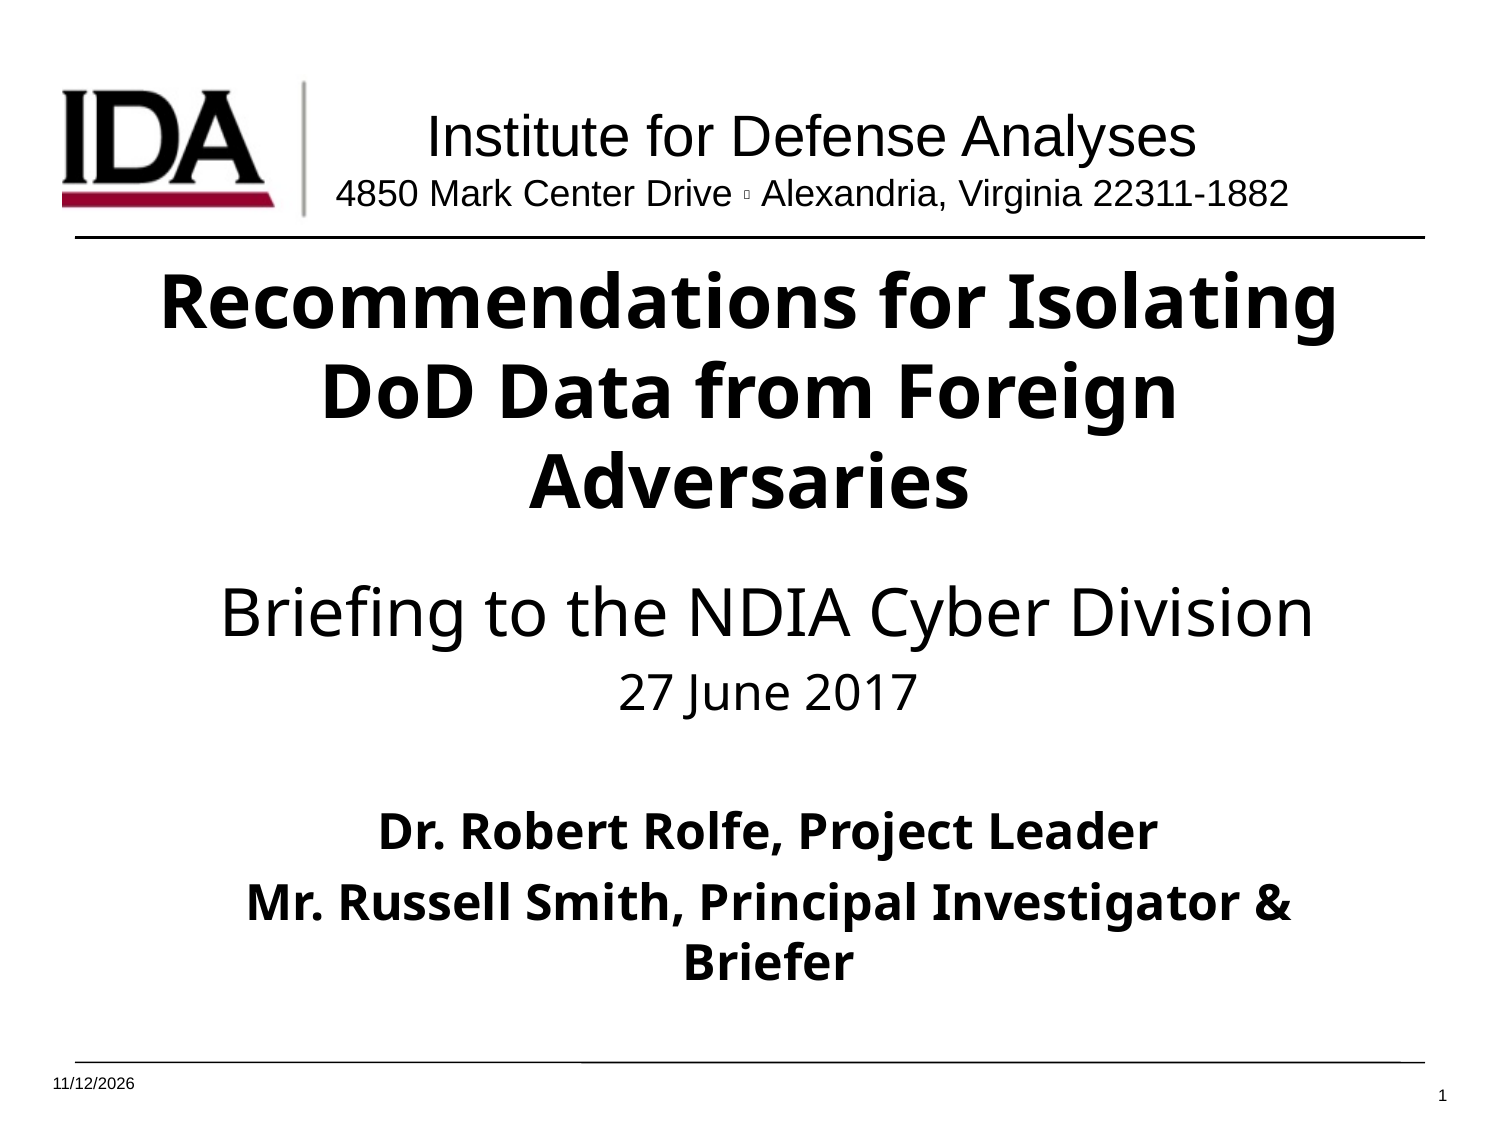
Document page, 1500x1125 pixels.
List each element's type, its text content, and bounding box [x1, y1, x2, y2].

title Recommendations for Isolating DoD Data from Foreign Adversaries [112, 243, 1388, 532]
slide_number 0 [1149, 1037, 1463, 1113]
picture [62, 74, 313, 225]
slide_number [37, 1024, 351, 1101]
subtitle Briefing to the NDIA Cyber Division 27 June 2017 Dr. Robert Rolfe, Project Leader Mr. Russell Smith, Principal Investigator & Briefer [174, 562, 1363, 1026]
